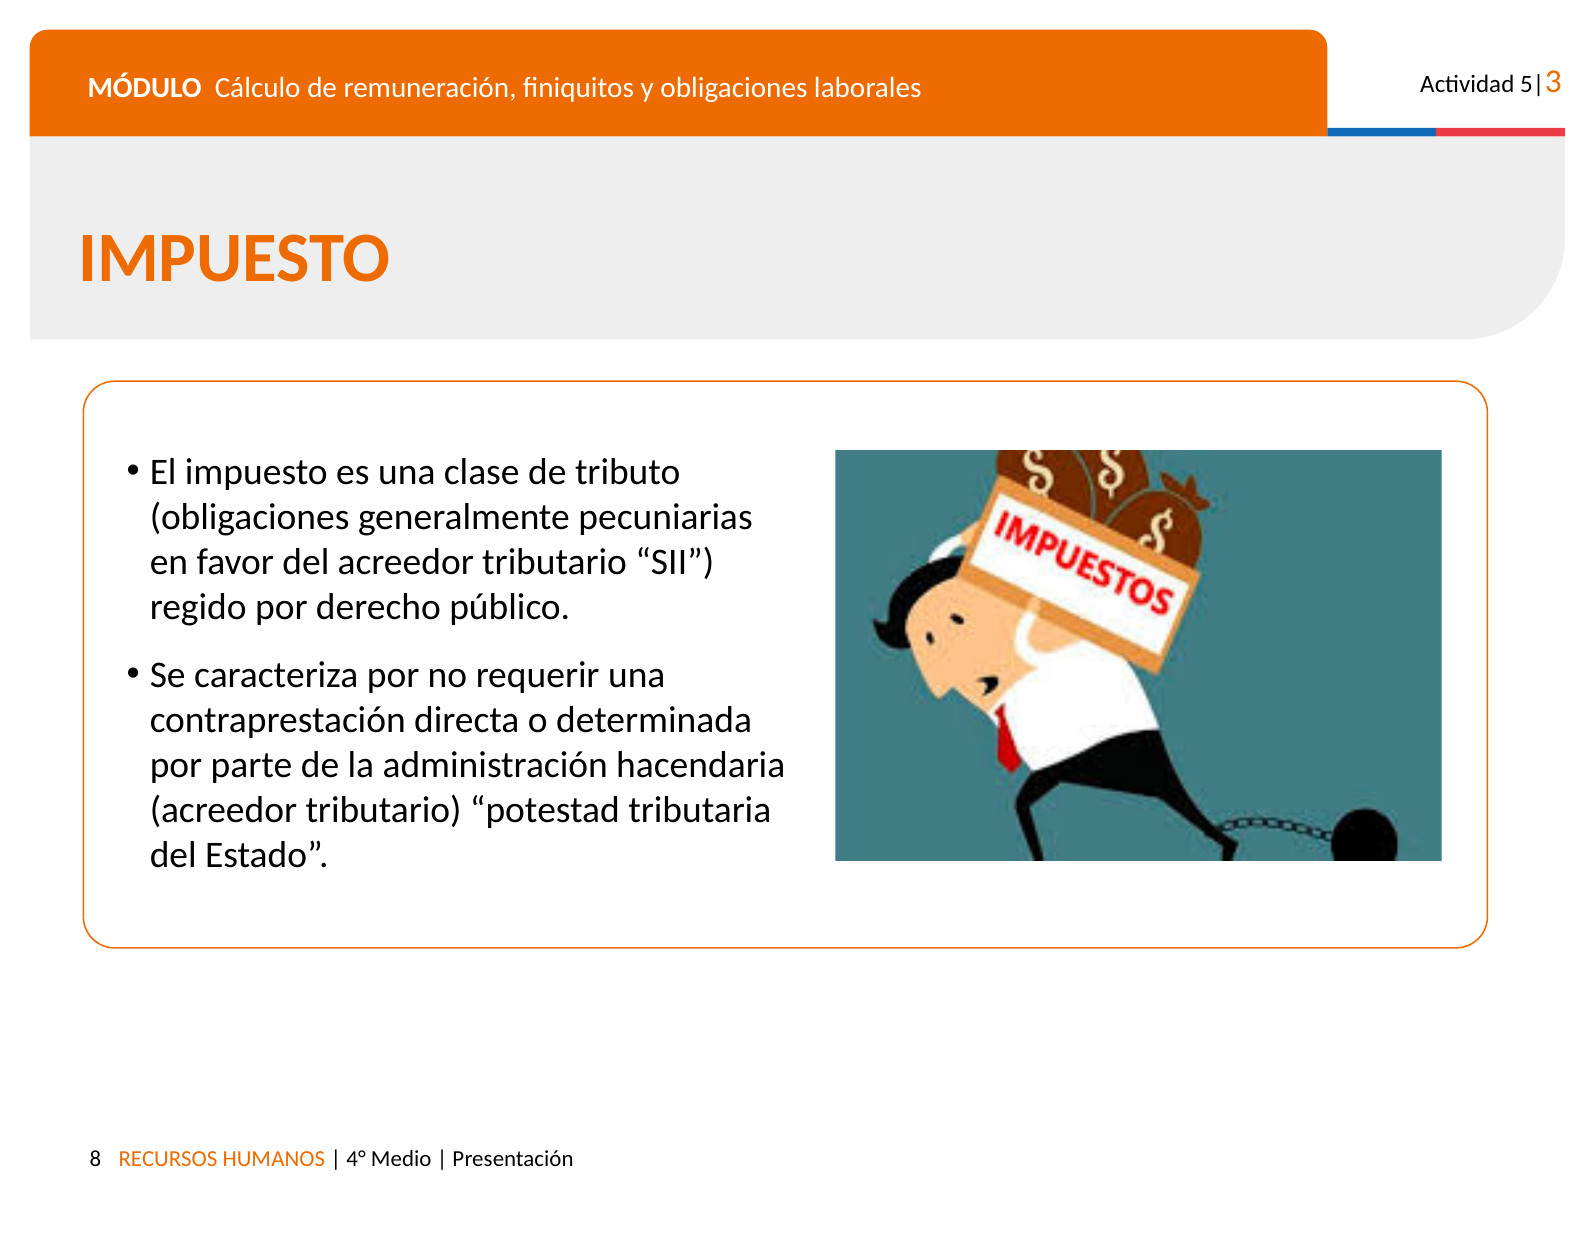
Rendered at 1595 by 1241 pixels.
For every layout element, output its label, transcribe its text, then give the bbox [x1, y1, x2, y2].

text_box IMPUESTO [63, 203, 1595, 304]
text_box El impuesto es una clase de tributo (obligaciones generalmente pecuniarias en favor del acreedor tributario “SII”) regido por derecho público. Se caracteriza por no requerir una contraprestación directa o determinada por parte de la administración hacendaria (acreedor tributario) “potestad tributaria del Estado”. [111, 439, 815, 883]
picture [835, 450, 1442, 861]
text_box [83, 381, 1488, 948]
